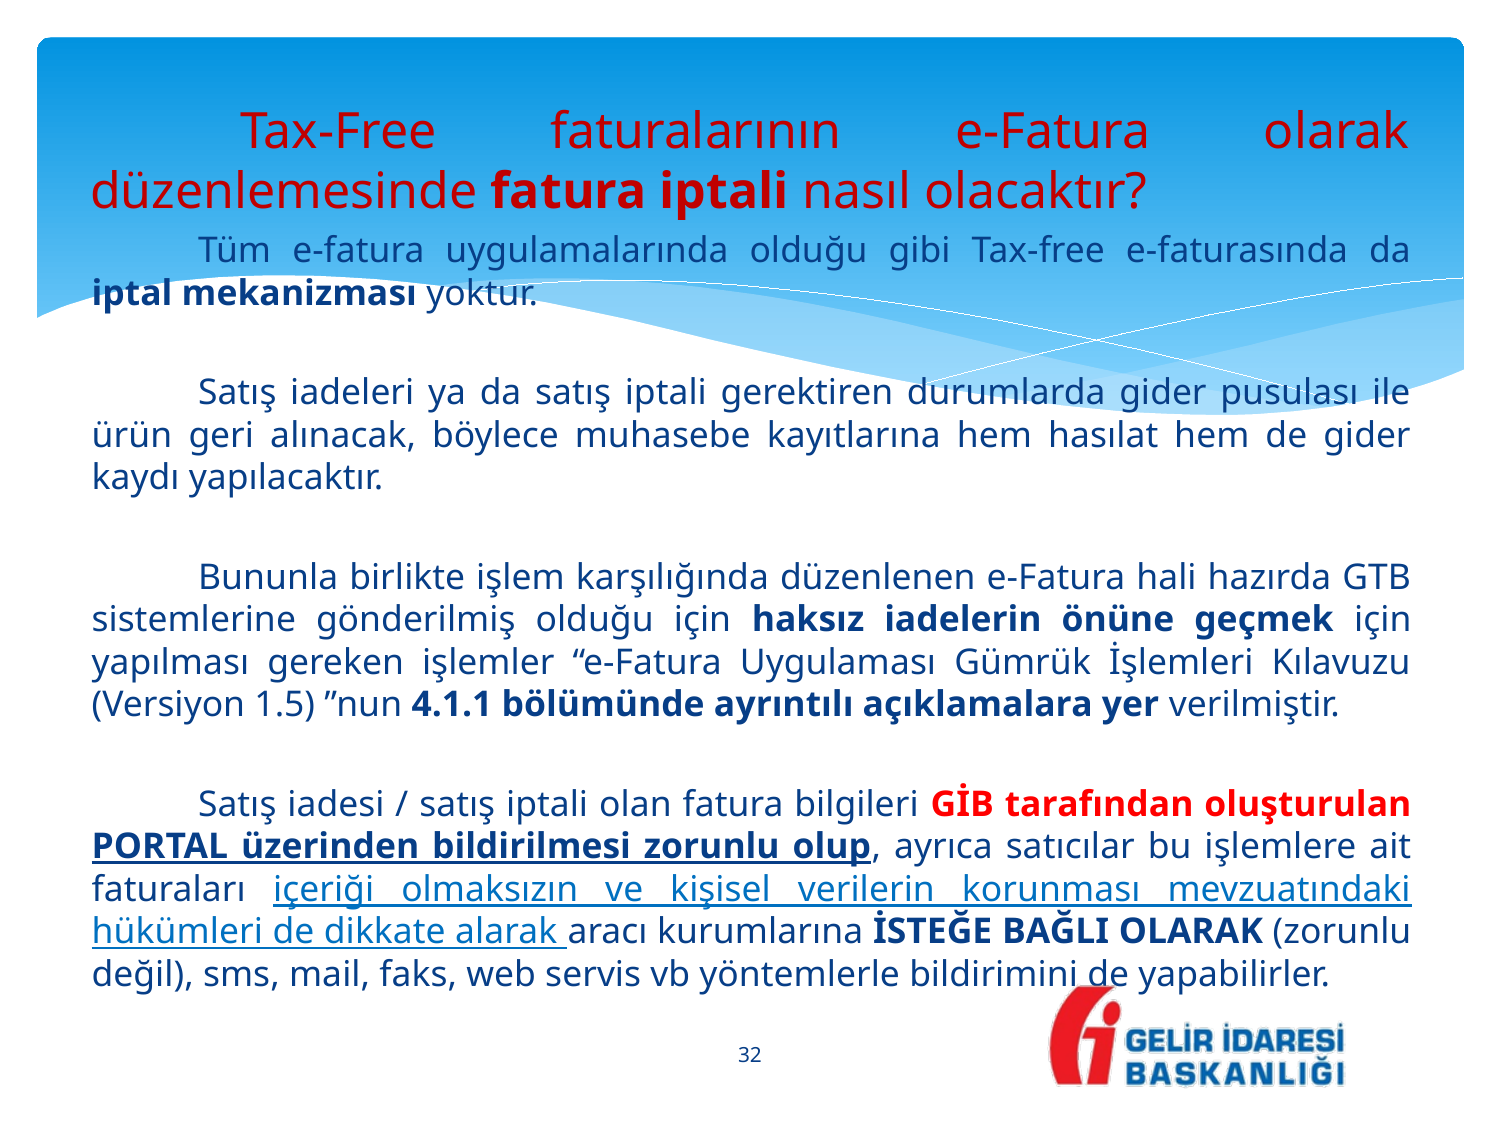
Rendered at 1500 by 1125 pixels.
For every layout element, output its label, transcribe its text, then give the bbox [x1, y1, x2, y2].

picture [1045, 975, 1353, 1125]
slide_number 32 [654, 1025, 846, 1086]
title Tax-Free faturalarının e-Fatura olarak düzenlemesinde fatura iptali nasıl olacaktır? [75, 55, 1425, 261]
list Tüm e-fatura uygulamalarında olduğu gibi Tax-free e-faturasında da iptal mekanizması yoktur. Satış iadeleri ya da satış iptali gerektiren durumlarda gider pusulası ile ürün geri alınacak, böylece muhasebe kayıtlarına hem hasılat hem de gider kaydı yapılacaktır. Bununla birlikte işlem karşılığında düzenlenen e-Fatura hali hazırda GTB sistemlerine gönderilmiş olduğu için haksız iadelerin önüne geçmek için yapılması gereken işlemler “e-Fatura Uygulaması Gümrük İşlemleri Kılavuzu (Versiyon 1.5) ”nun 4.1.1 bölümünde ayrıntılı açıklamalara yer verilmiştir. Satış iadesi / satış iptali olan fatura bilgileri GİB tarafından oluşturulan PORTAL üzerinden bildirilmesi zorunlu olup, ayrıca satıcılar bu işlemlere ait faturaları içeriği olmaksızın ve kişisel verilerin korunması mevzuatındaki hükümleri de dikkate alarak aracı kurumlarına İSTEĞE BAĞLI OLARAK (zorunlu değil), sms, mail, faks, web servis vb yöntemlerle bildirimini de yapabilirler. [76, 219, 1427, 1071]
